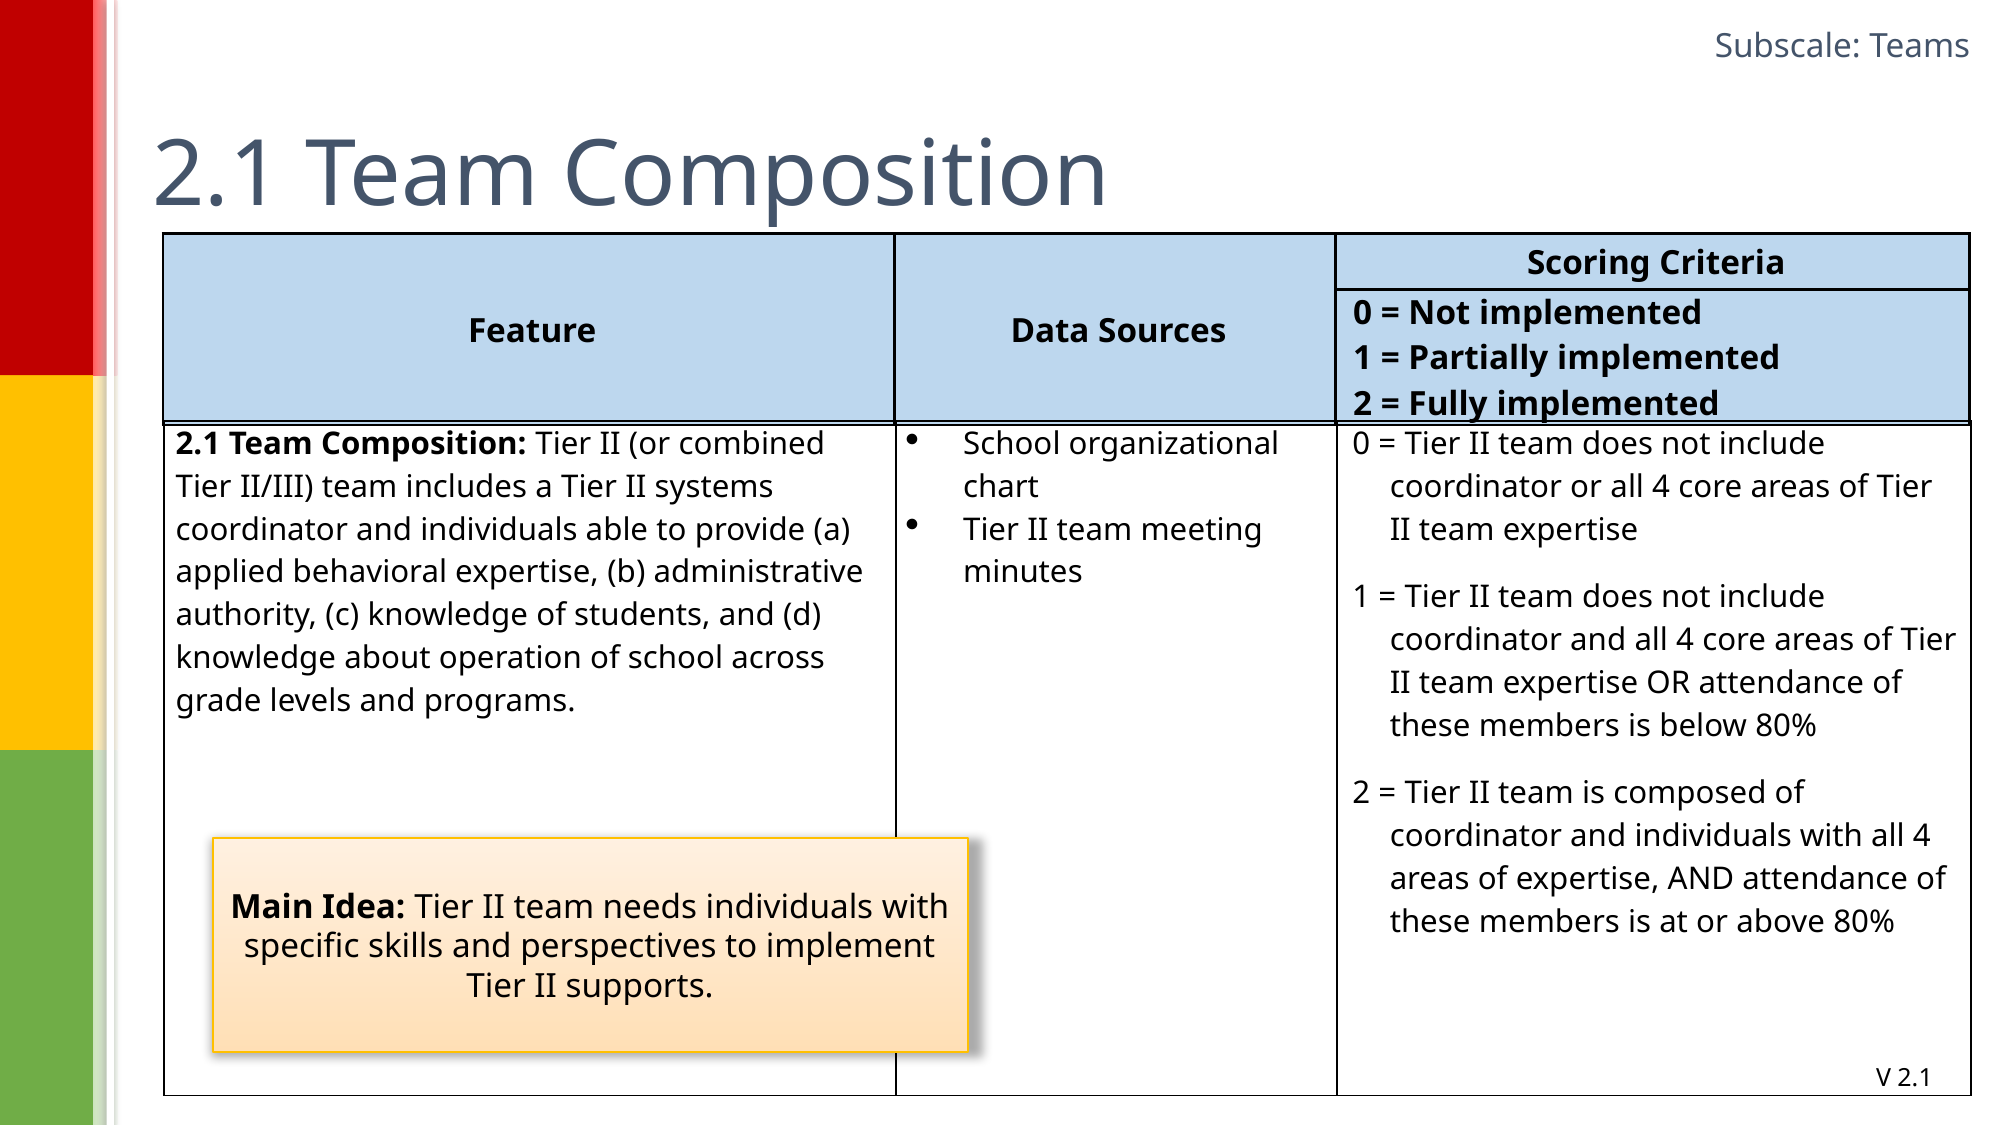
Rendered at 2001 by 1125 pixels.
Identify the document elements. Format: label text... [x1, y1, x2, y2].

text_box Subscale: Teams [1386, 16, 1986, 72]
table_cell 0 = Not implemented 1 = Partially implemented 2 = Fully implemented [1337, 291, 1968, 420]
table_header 2.1 Team Composition: Tier II (or combined Tier II/III) team includes a Tier II systems coordinator and individuals able to provide (a) applied behavioral expertise, (b) administrative authority, (c) knowledge of students, and (d) knowledge about operation of school across grade levels and programs. [165, 422, 895, 1095]
table_header 0 = Tier II team does not include coordinator or all 4 core areas of Tier II team expertise 1 = Tier II team does not include coordinator and all 4 core areas of Tier II team expertise OR attendance of these members is below 80% 2 = Tier II team is composed of coordinator and individuals with all 4 areas of expertise, AND attendance of these members is at or above 80% [1338, 422, 1970, 1095]
table_header Scoring Criteria [1337, 235, 1968, 288]
table_header Feature [164, 235, 893, 420]
table_header School organizational chart Tier II team meeting minutes [897, 422, 1336, 1095]
title 2.1 Team Composition [137, 59, 2000, 278]
text_box Main Idea: Tier II team needs individuals with specific skills and perspectives to implement Tier II supports. [212, 837, 969, 1053]
table_header Data Sources [896, 235, 1334, 420]
